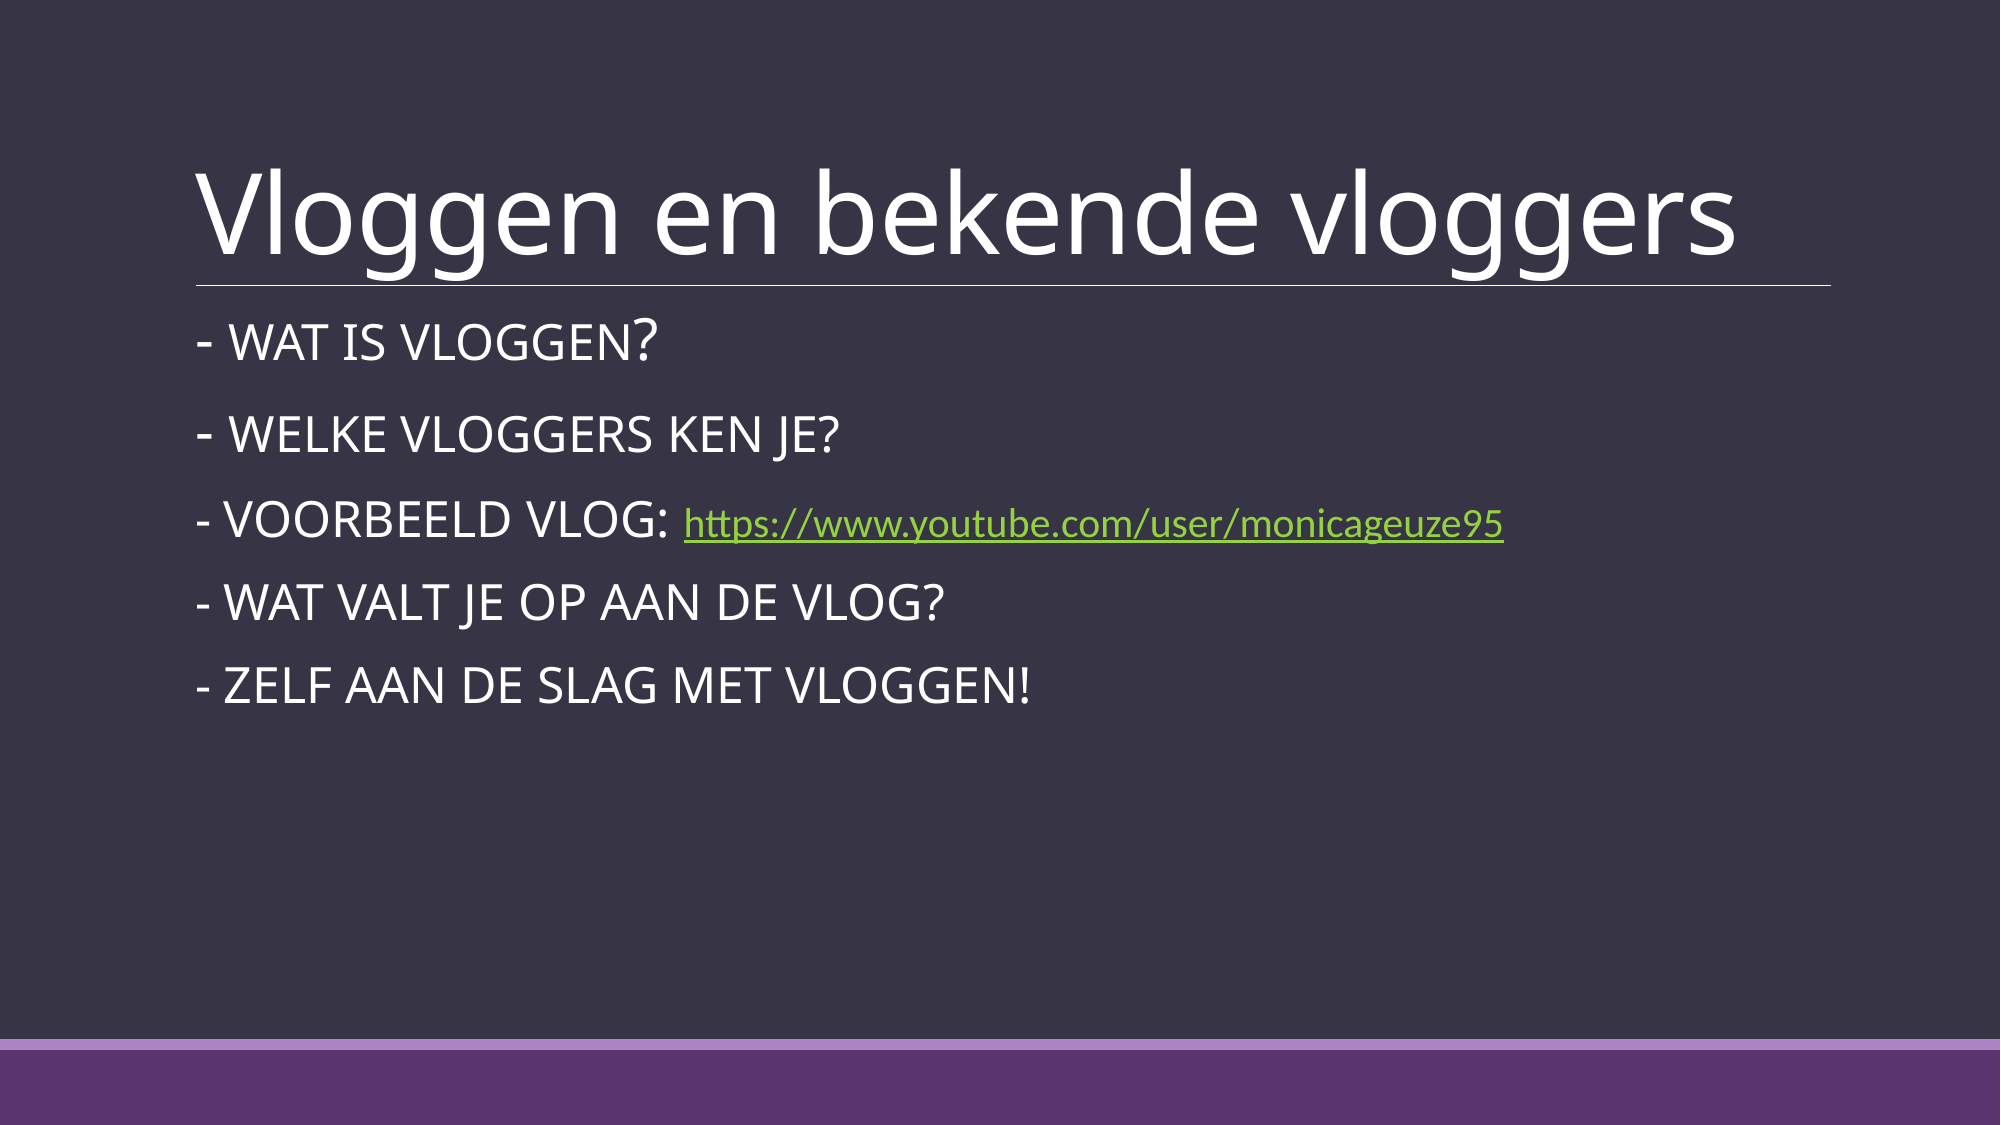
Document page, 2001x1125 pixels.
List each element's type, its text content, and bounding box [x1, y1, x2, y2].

title Vloggen en bekende vloggers [180, 47, 1830, 285]
list - WAT IS VLOGGEN? - WELKE VLOGGERS KEN JE? - VOORBEELD VLOG: https://www.youtube.com/user/monicageuze95​ - WAT VALT JE OP AAN DE VLOG? - ZELF AAN DE SLAG MET VLOGGEN! [180, 302, 1830, 963]
